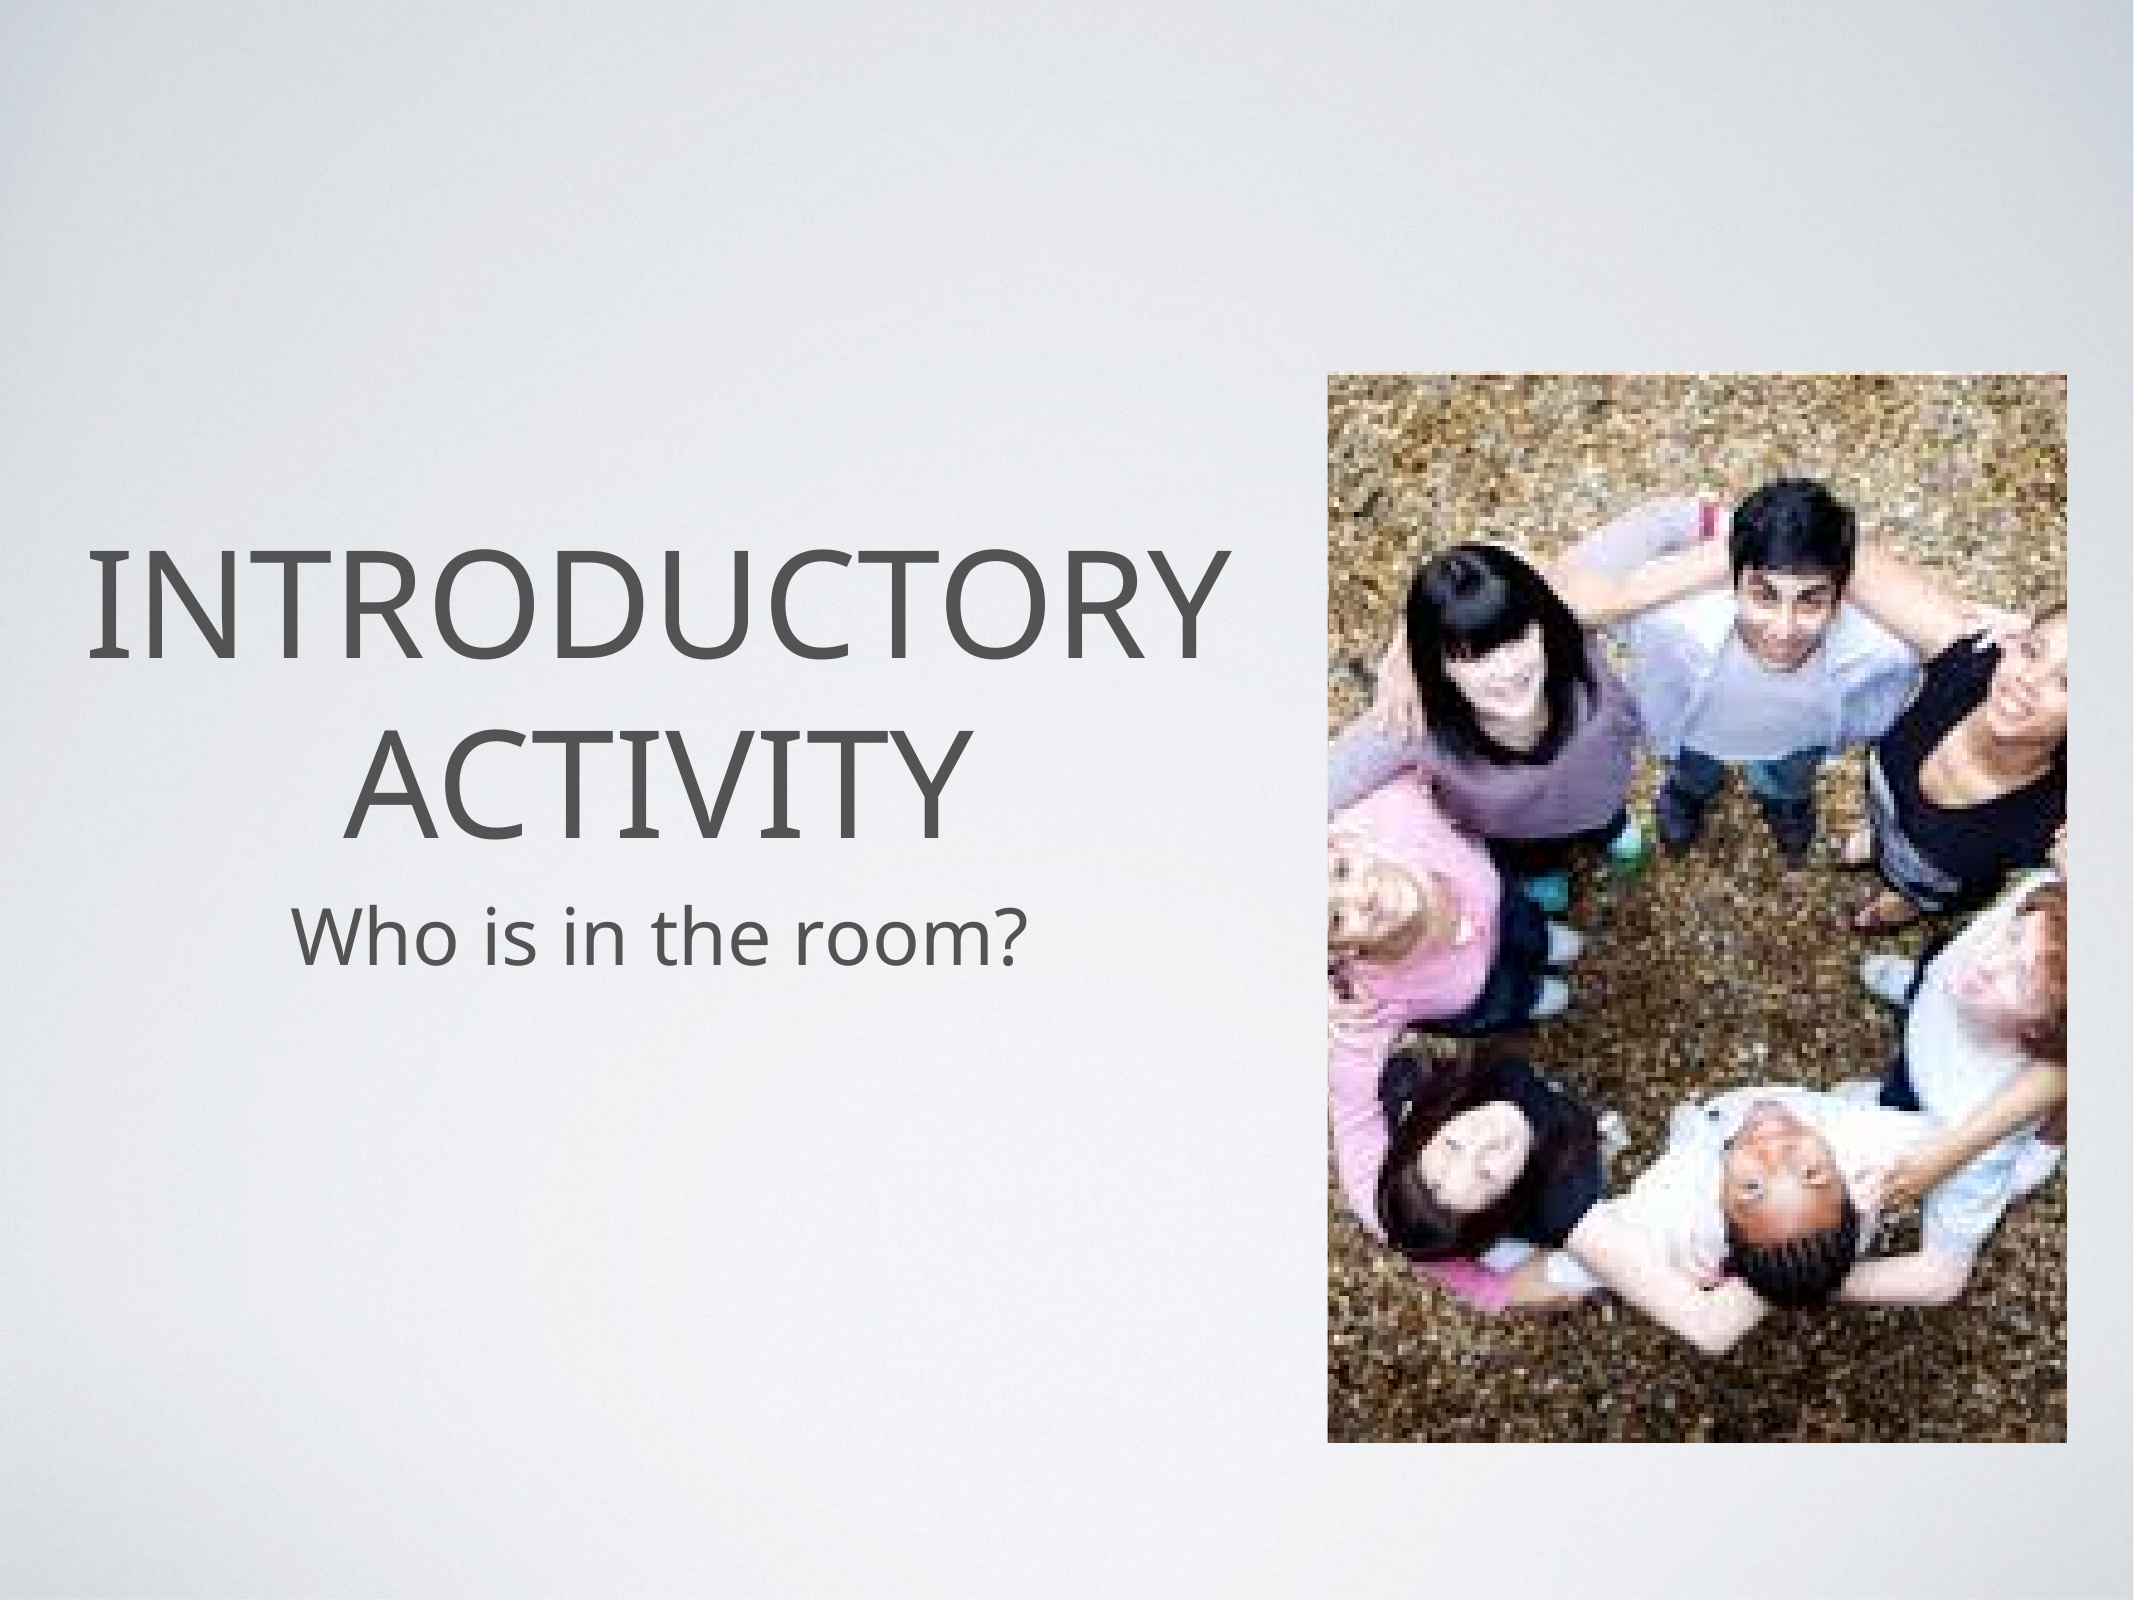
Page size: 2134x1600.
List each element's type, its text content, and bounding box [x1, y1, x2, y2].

list Who is in the room? [175, 876, 1144, 1516]
picture [0, 0, 2134, 1600]
title introductory activity [51, 238, 1267, 878]
